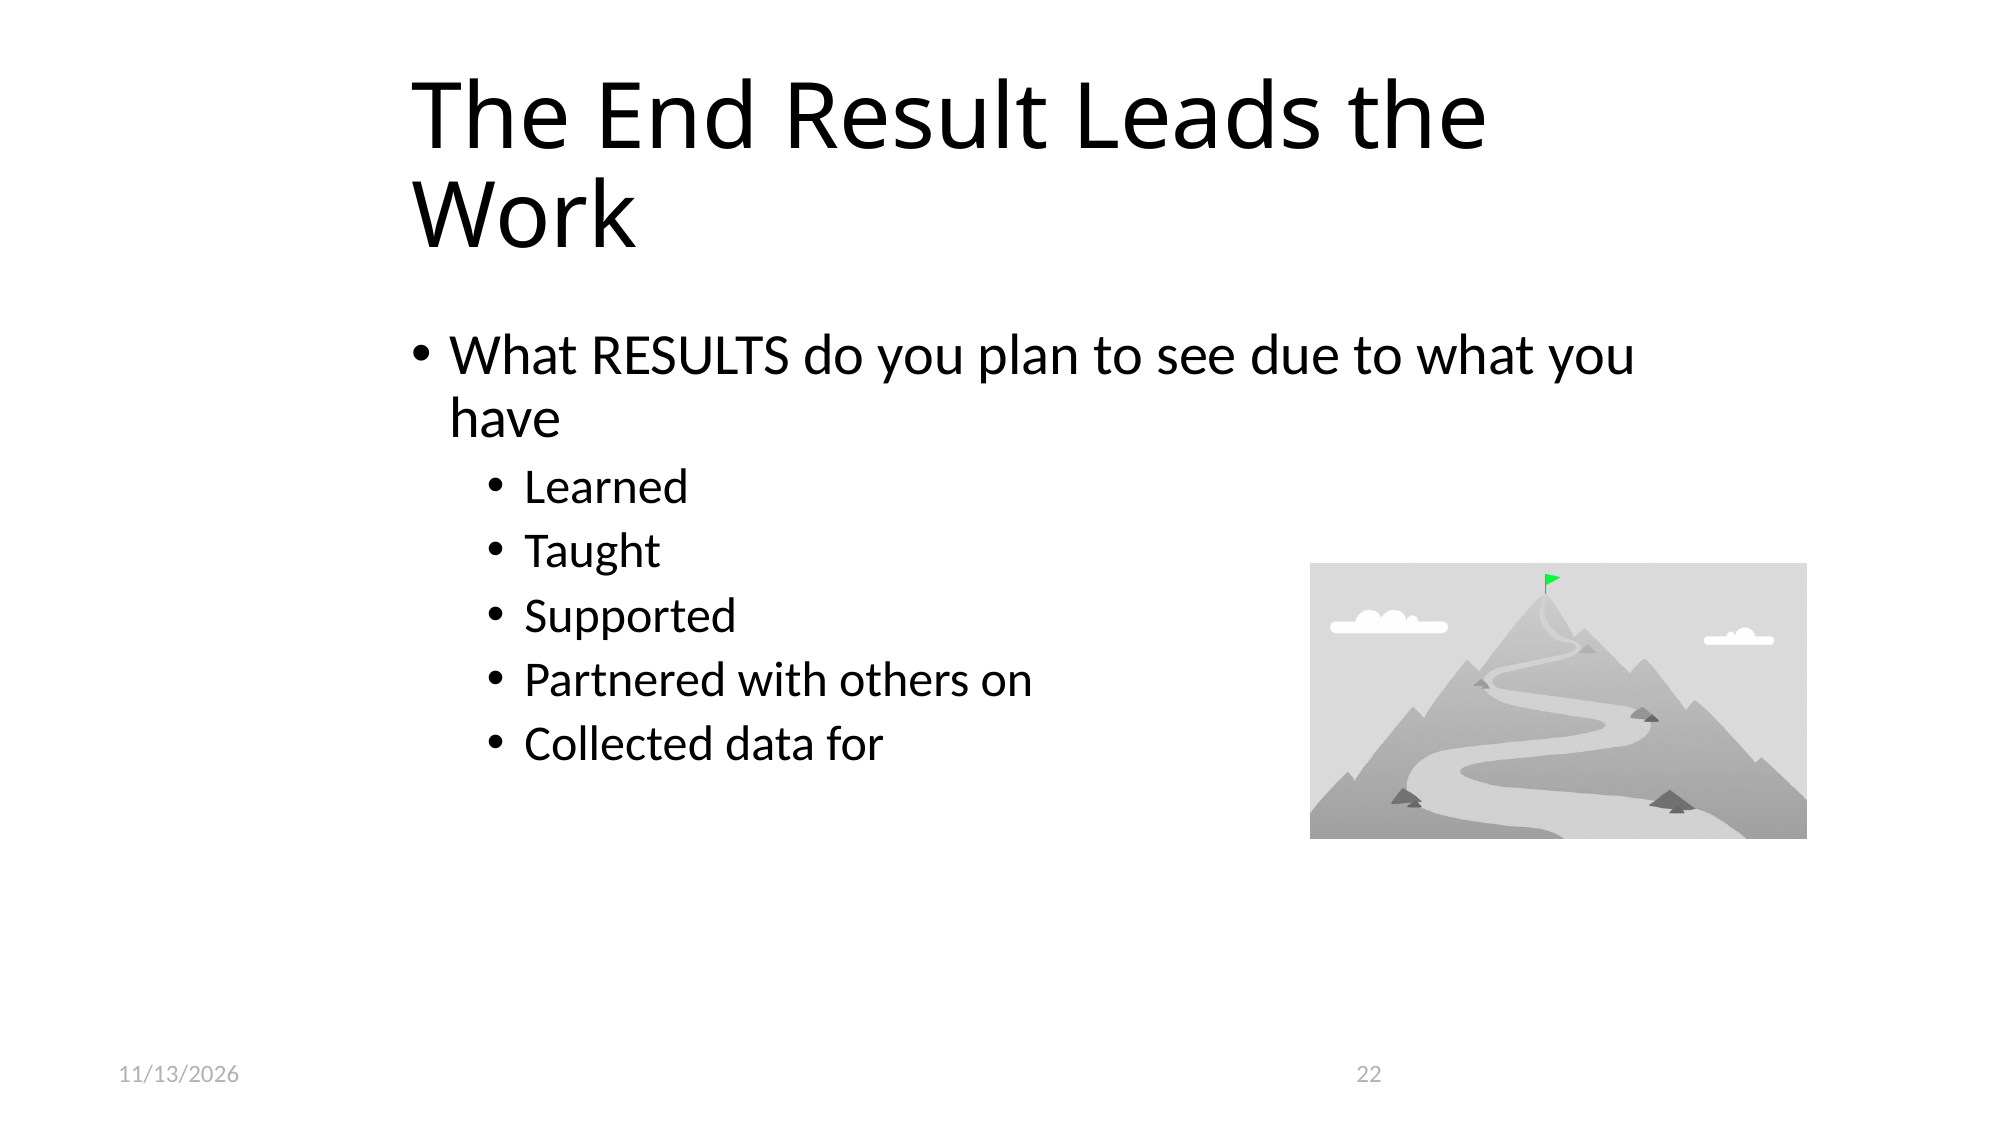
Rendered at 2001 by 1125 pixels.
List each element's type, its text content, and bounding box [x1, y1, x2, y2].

slide_number 22 [1059, 1042, 1397, 1103]
picture [1310, 563, 1807, 839]
list What RESULTS do you plan to see due to what you have Learned Taught Supported Partnered with others on Collected data for [396, 316, 1691, 910]
title The End Result Leads the Work [396, 59, 1524, 278]
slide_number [103, 1042, 441, 1103]
